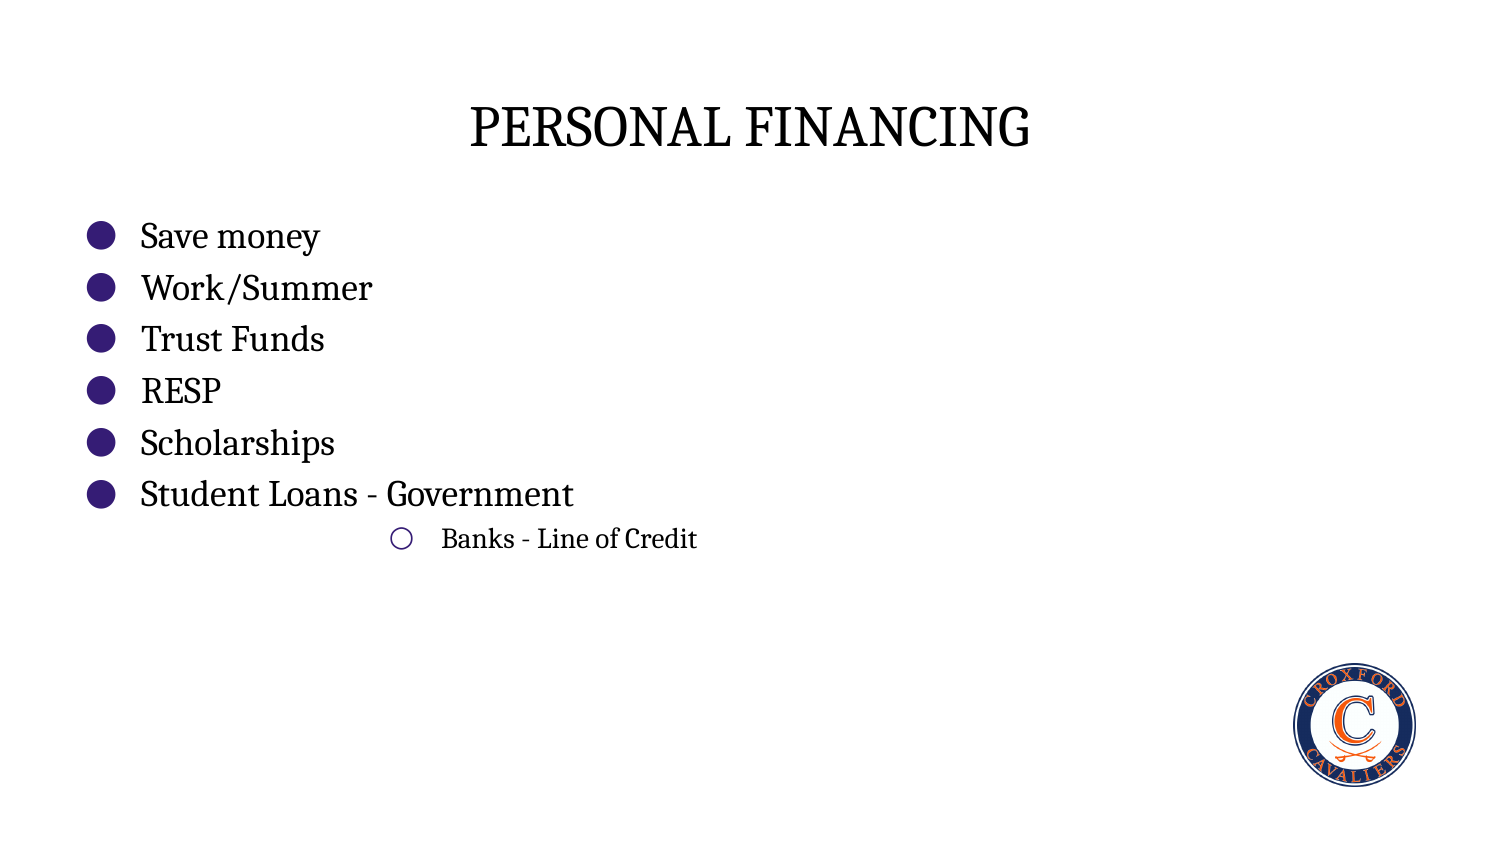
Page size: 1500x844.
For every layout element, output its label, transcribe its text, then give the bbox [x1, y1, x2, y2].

list Save money Work/Summer Trust Funds RESP Scholarships Student Loans - Government Banks - Line of Credit [51, 189, 1449, 750]
title PERSONAL FINANCING [51, 72, 1449, 167]
picture [1292, 663, 1417, 787]
